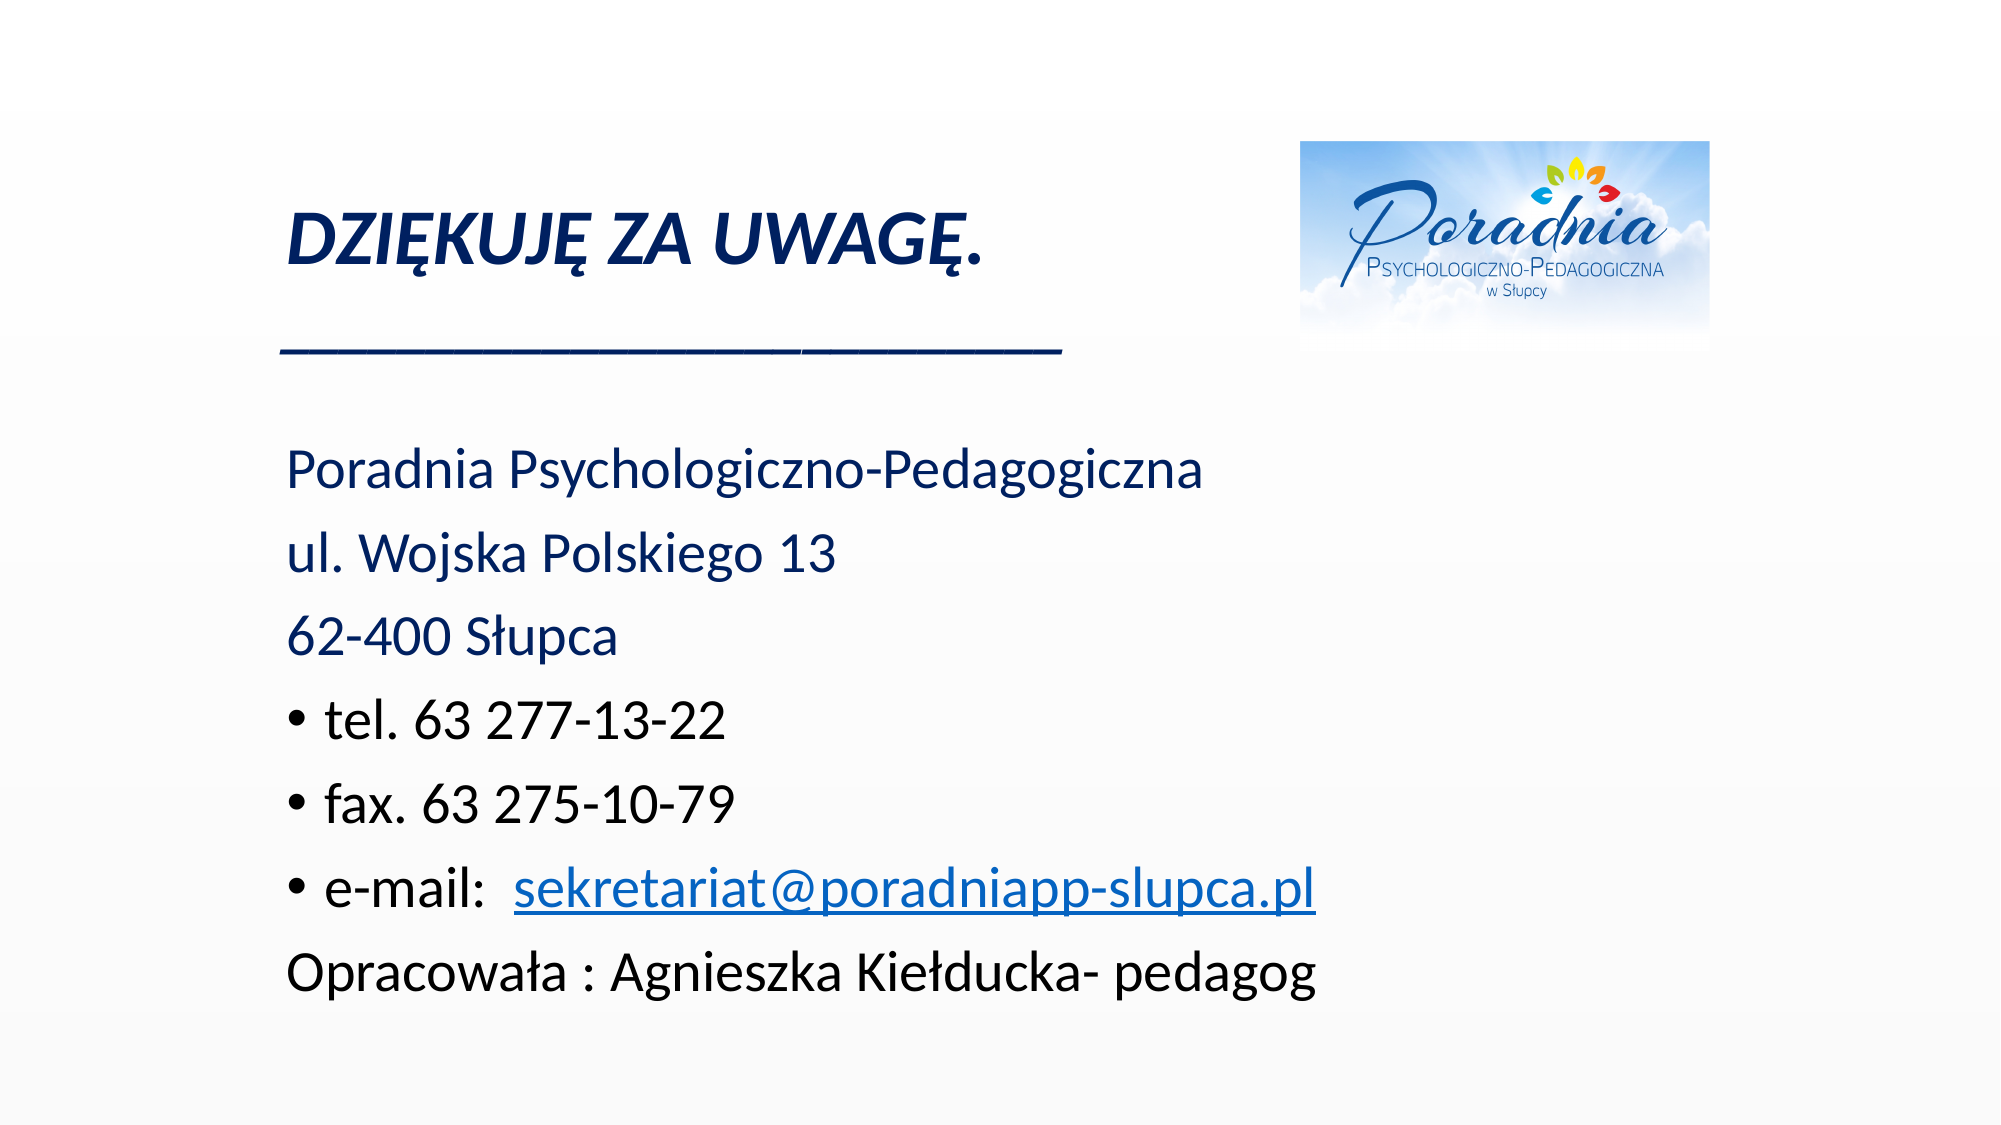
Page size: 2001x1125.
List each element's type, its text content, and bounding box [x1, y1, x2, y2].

list Poradnia Psychologiczno-Pedagogiczna ul. Wojska Polskiego 13 62-400 Słupca tel. 63 277-13-22 fax. 63 275-10-79 e-mail: sekretariat@poradniapp-slupca.pl Opracowała : Agnieszka Kiełducka- pedagog [271, 430, 1863, 1014]
title DZIĘKUJĘ ZA UWAGĘ. ___________________________ [271, 188, 1863, 368]
picture [1300, 140, 1710, 351]
